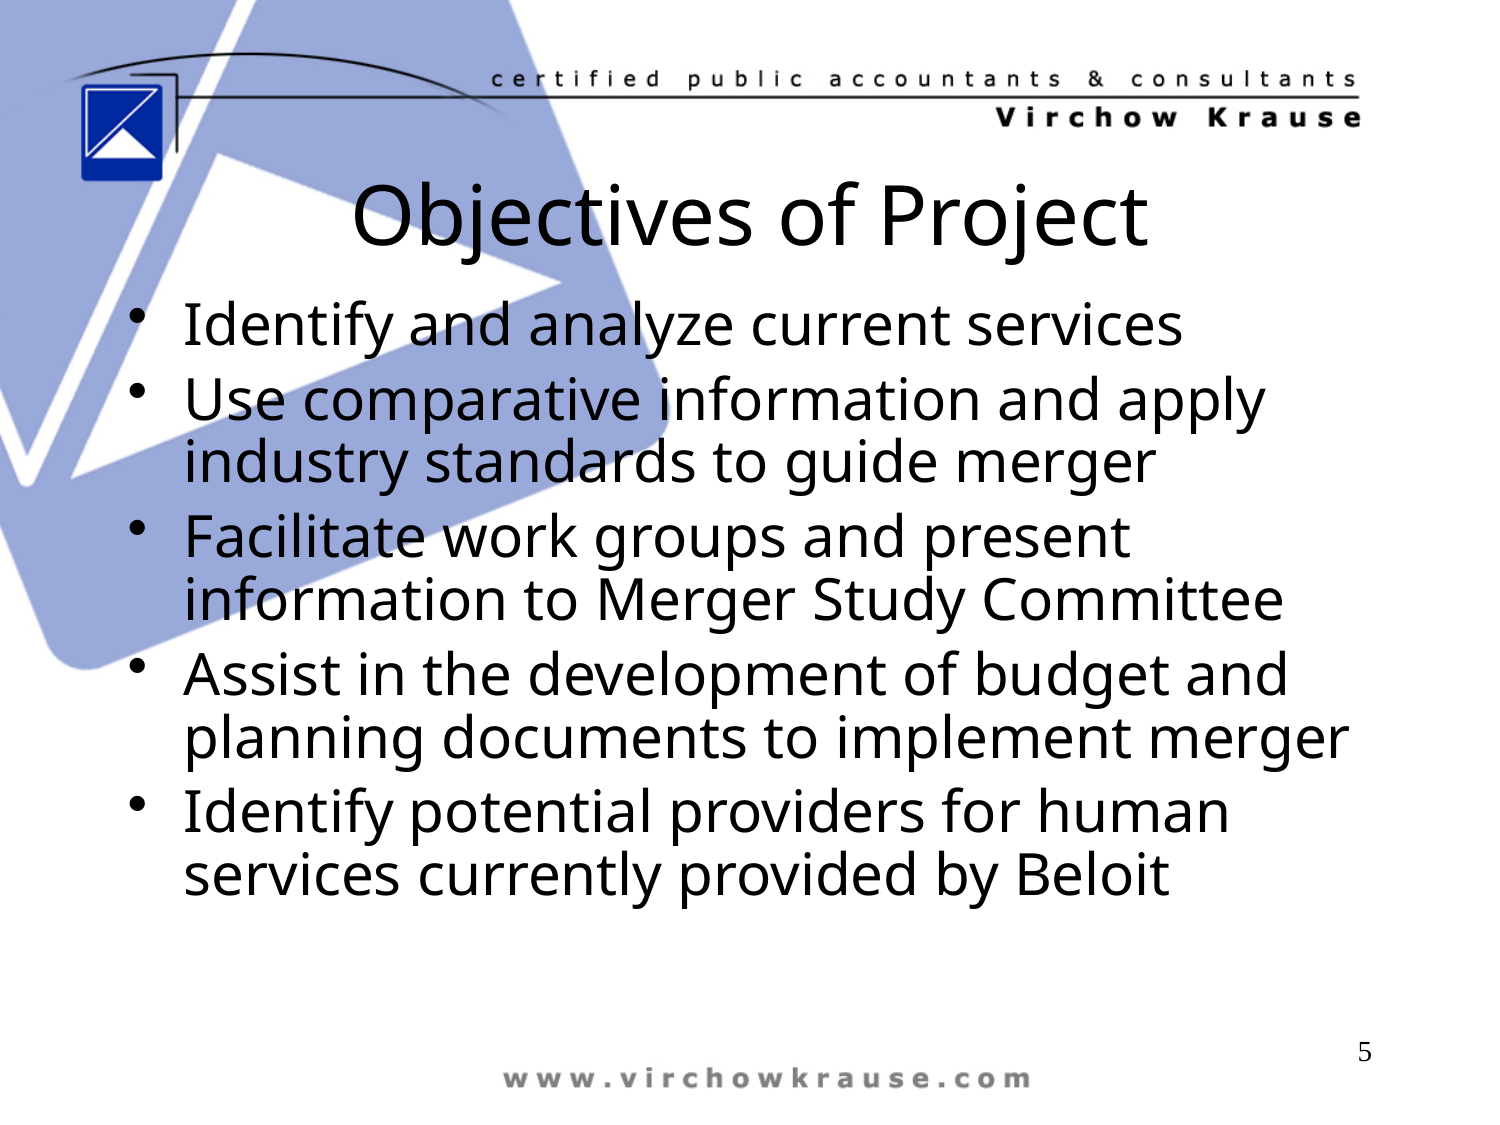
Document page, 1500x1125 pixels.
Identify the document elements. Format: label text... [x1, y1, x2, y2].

title Objectives of Project [112, 162, 1388, 263]
list Identify and analyze current services Use comparative information and apply industry standards to guide merger Facilitate work groups and present information to Merger Study Committee Assist in the development of budget and planning documents to implement merger Identify potential providers for human services currently provided by Beloit [112, 287, 1388, 1050]
picture [0, 0, 1500, 1125]
slide_number 5 [1074, 1050, 1388, 1100]
